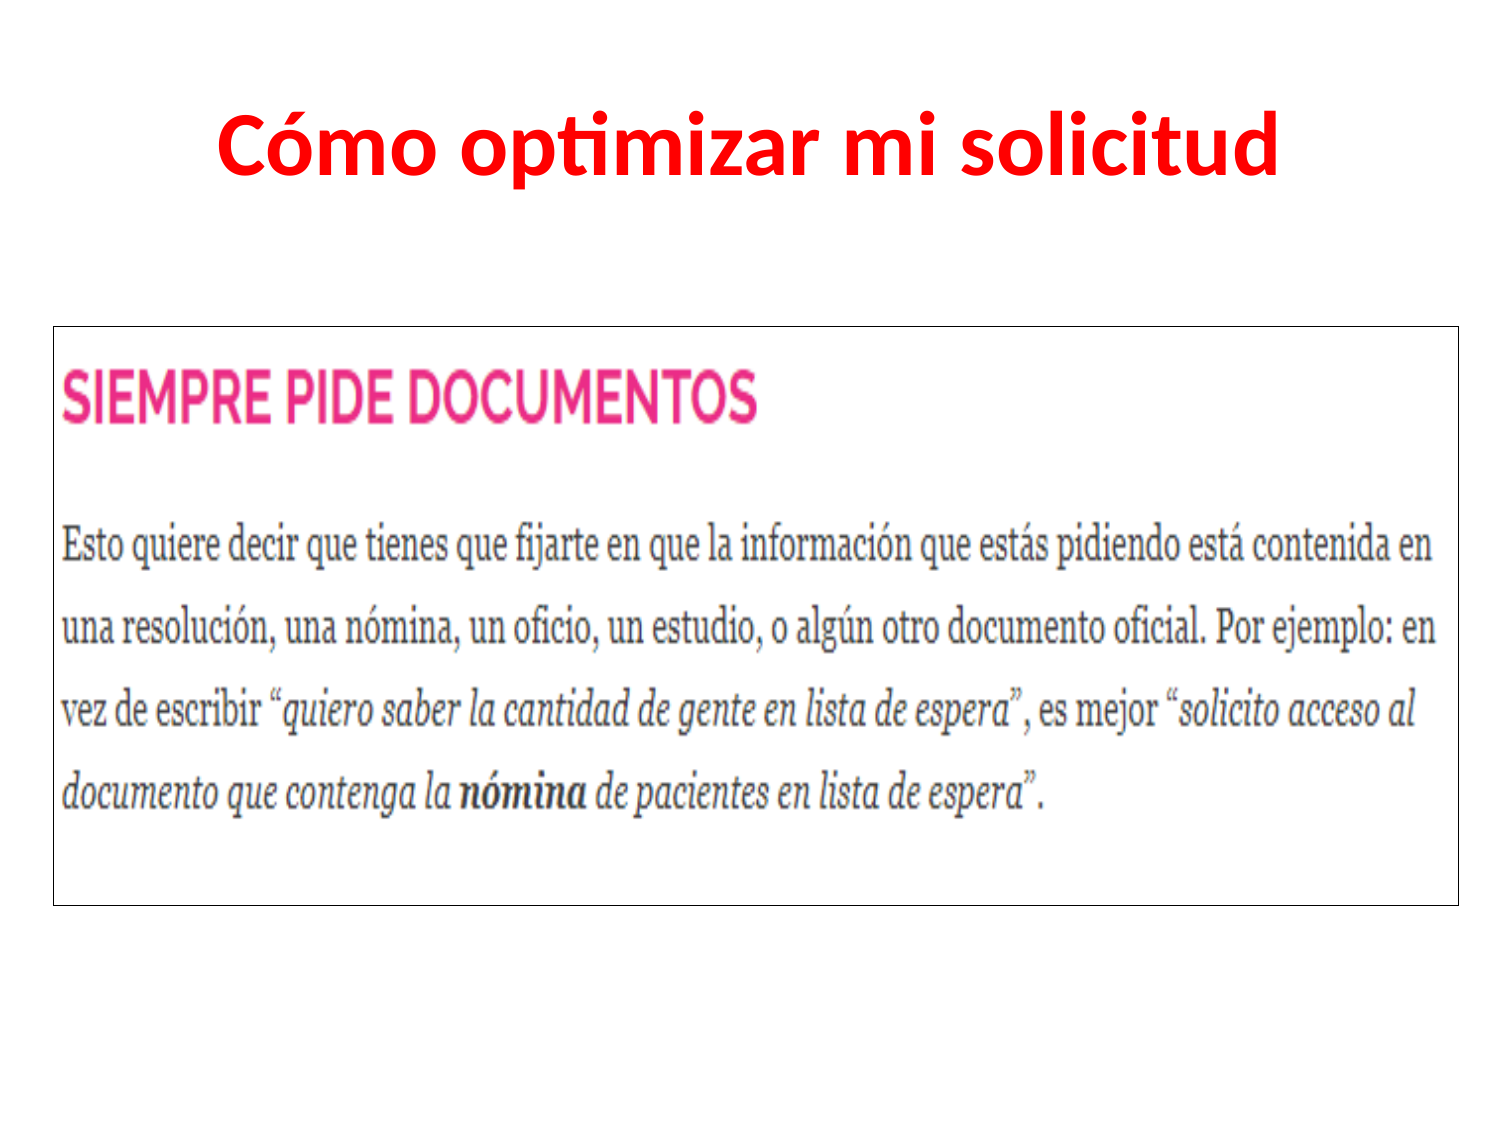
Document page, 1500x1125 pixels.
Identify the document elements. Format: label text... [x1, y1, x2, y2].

picture [52, 326, 1459, 906]
title Cómo optimizar mi solicitud [75, 45, 1425, 233]
